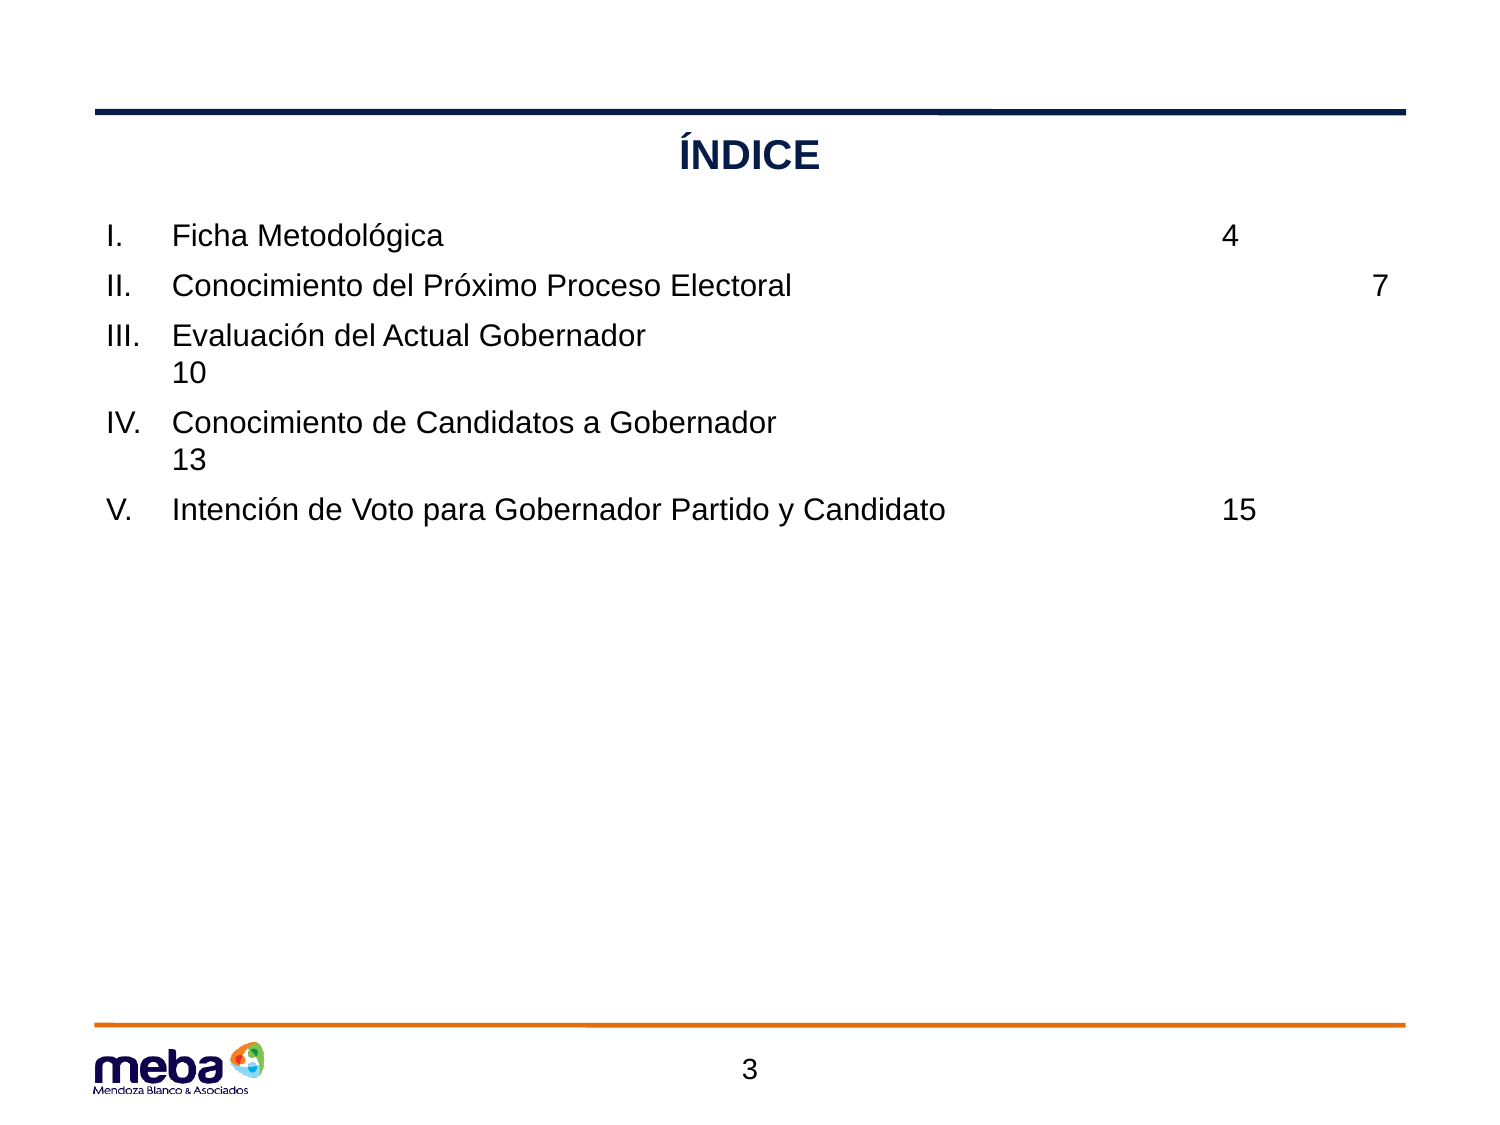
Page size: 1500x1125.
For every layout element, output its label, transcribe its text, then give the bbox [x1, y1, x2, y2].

picture [93, 1042, 264, 1094]
text_box Ficha Metodológica 4 Conocimiento del Próximo Proceso Electoral 7 Evaluación del Actual Gobernador 10 Conocimiento de Candidatos a Gobernador 13 Intención de Voto para Gobernador Partido y Candidato 15 [91, 207, 1409, 535]
text_box ÍNDICE [656, 120, 844, 185]
